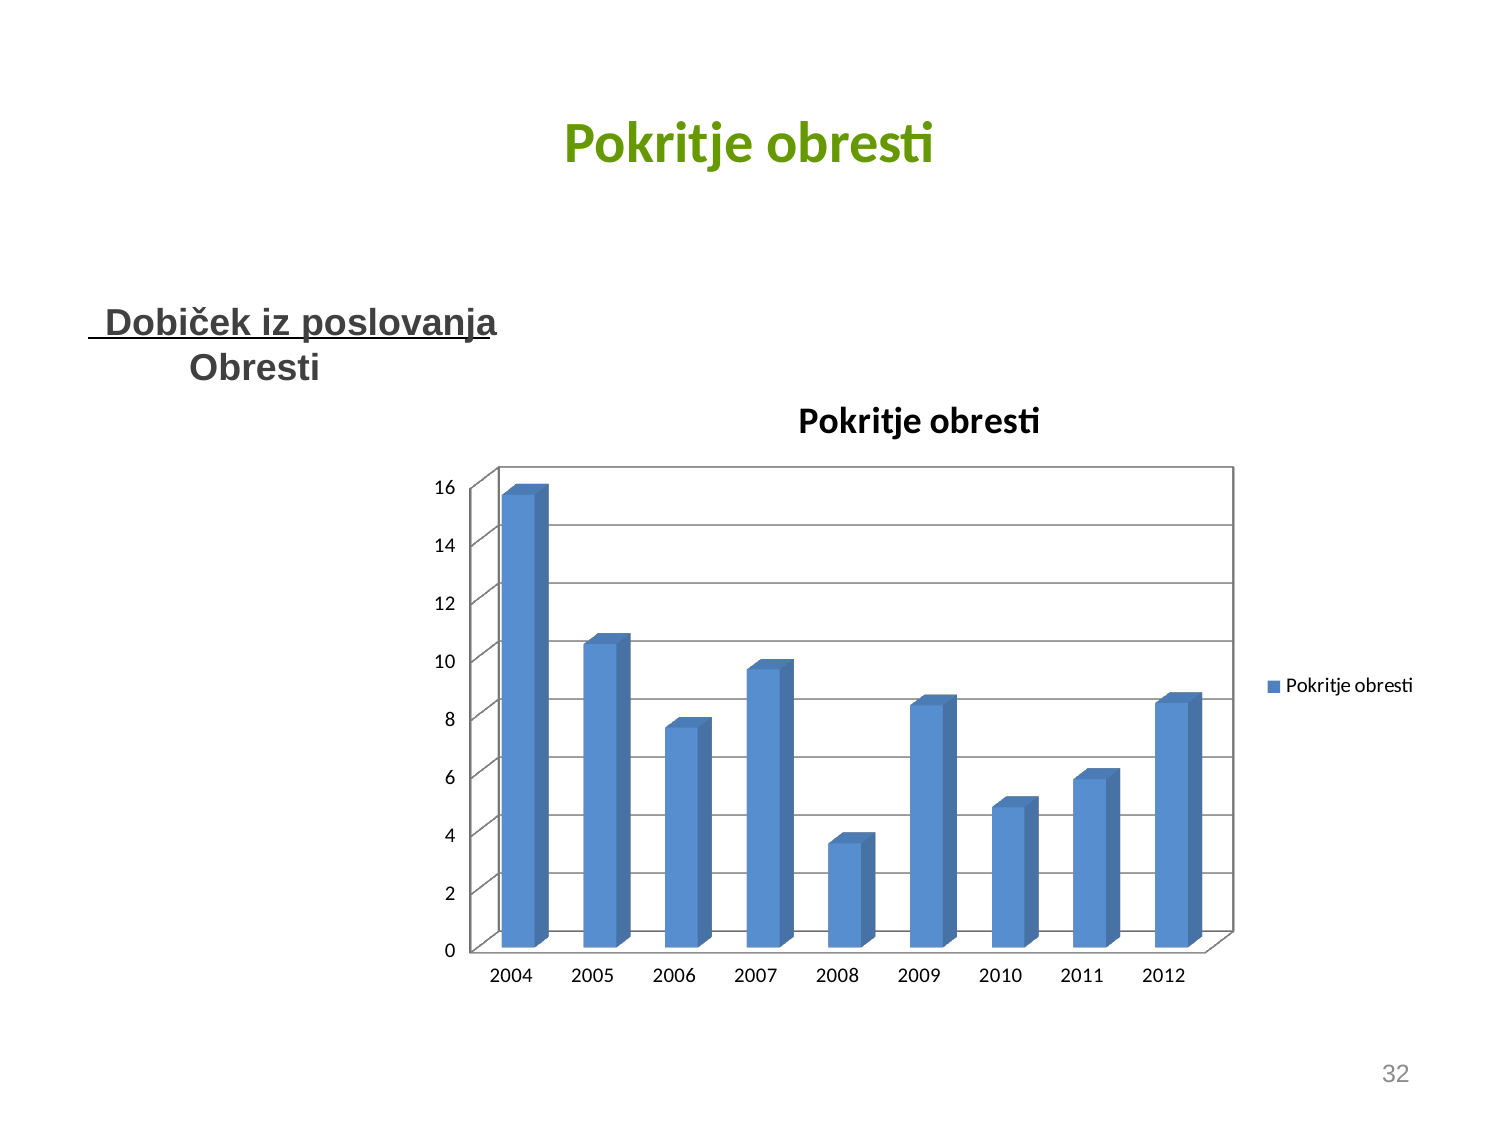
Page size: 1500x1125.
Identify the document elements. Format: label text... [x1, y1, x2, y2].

slide_number 32 [1074, 1042, 1425, 1103]
title Pokritje obresti [75, 45, 1425, 233]
text_box Dobiček iz poslovanja Obresti [90, 290, 513, 486]
chart [407, 373, 1433, 1001]
